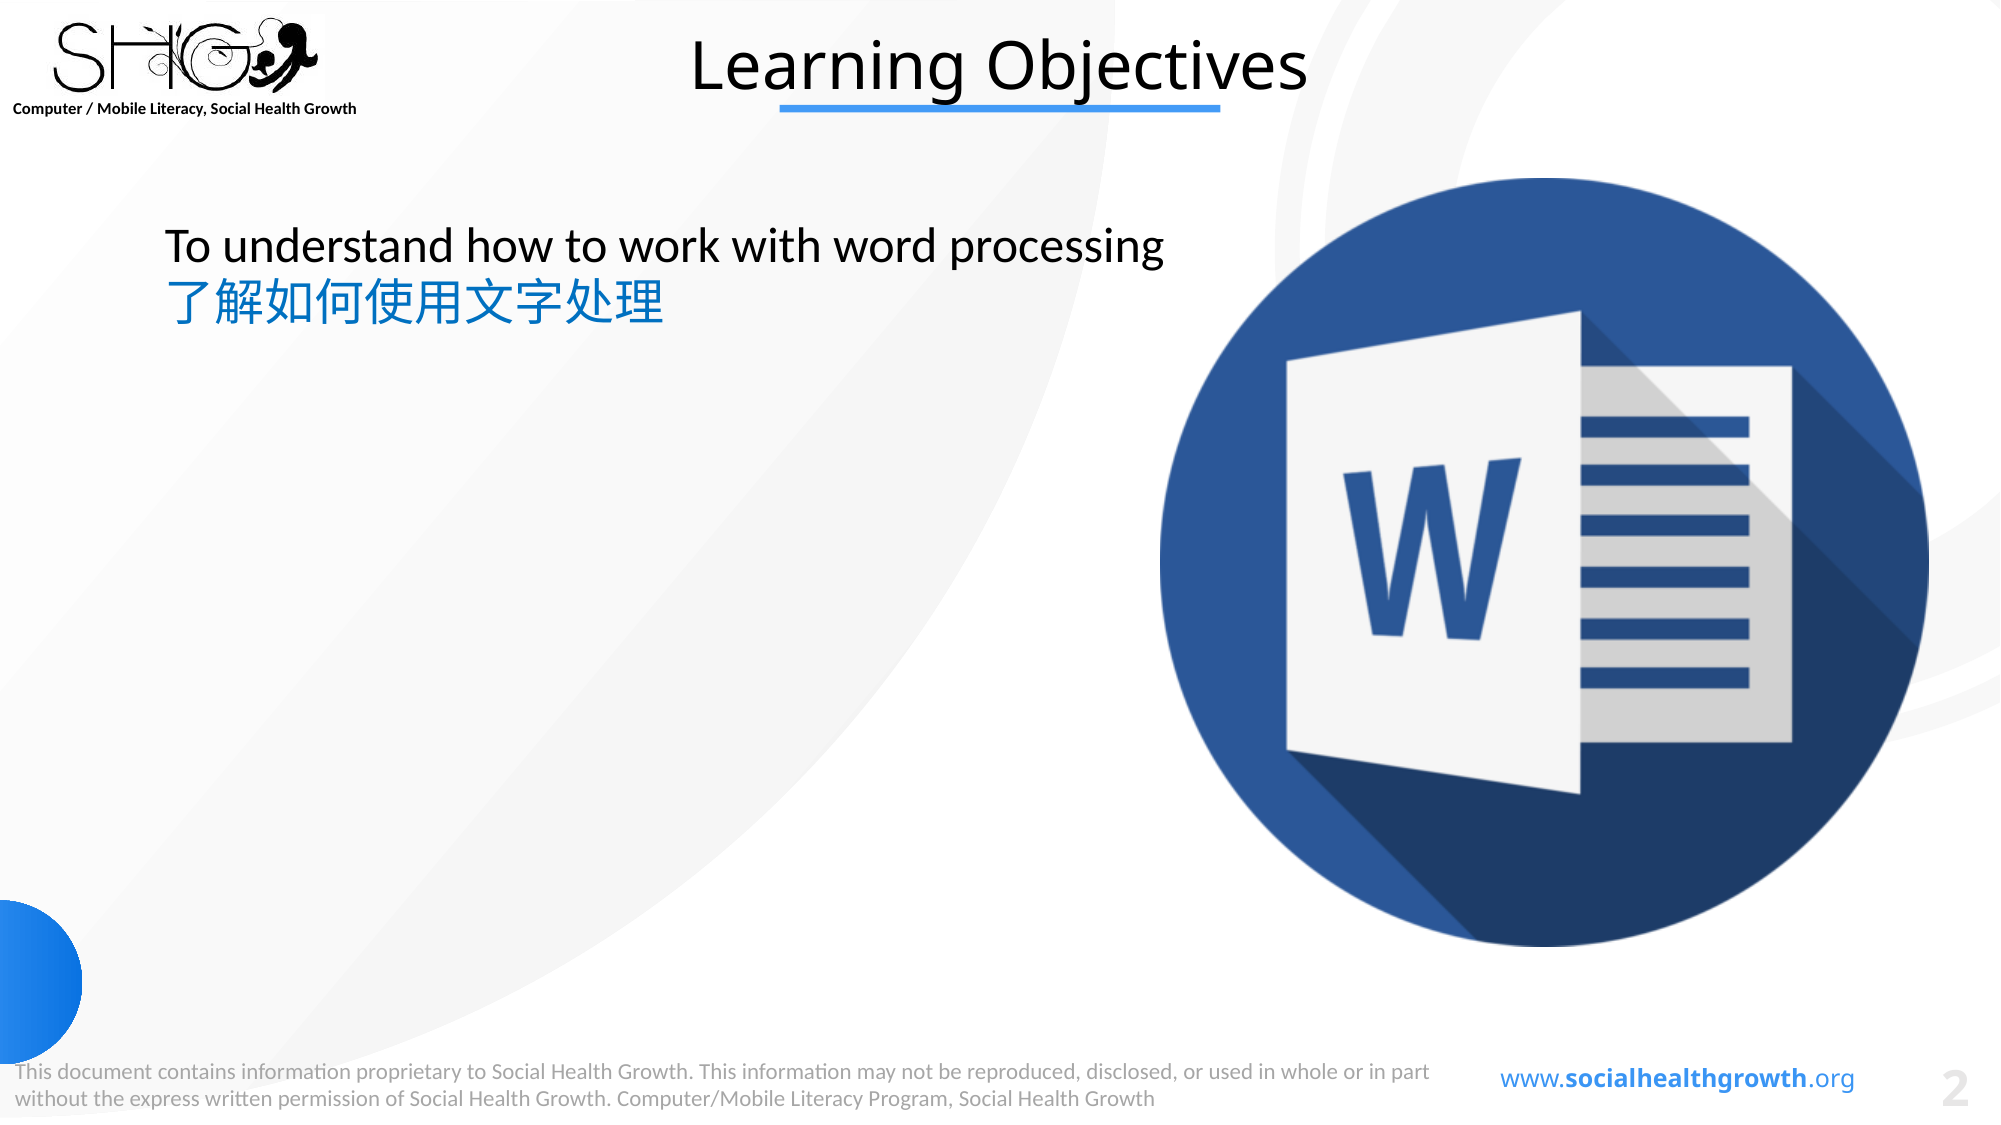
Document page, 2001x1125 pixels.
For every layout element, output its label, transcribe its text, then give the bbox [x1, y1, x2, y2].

picture [1160, 178, 1929, 947]
text_box To understand how to work with word processing 了解如何使用文字处理 [149, 210, 1160, 399]
text_box Learning Objectives [0, 0, 2000, 111]
